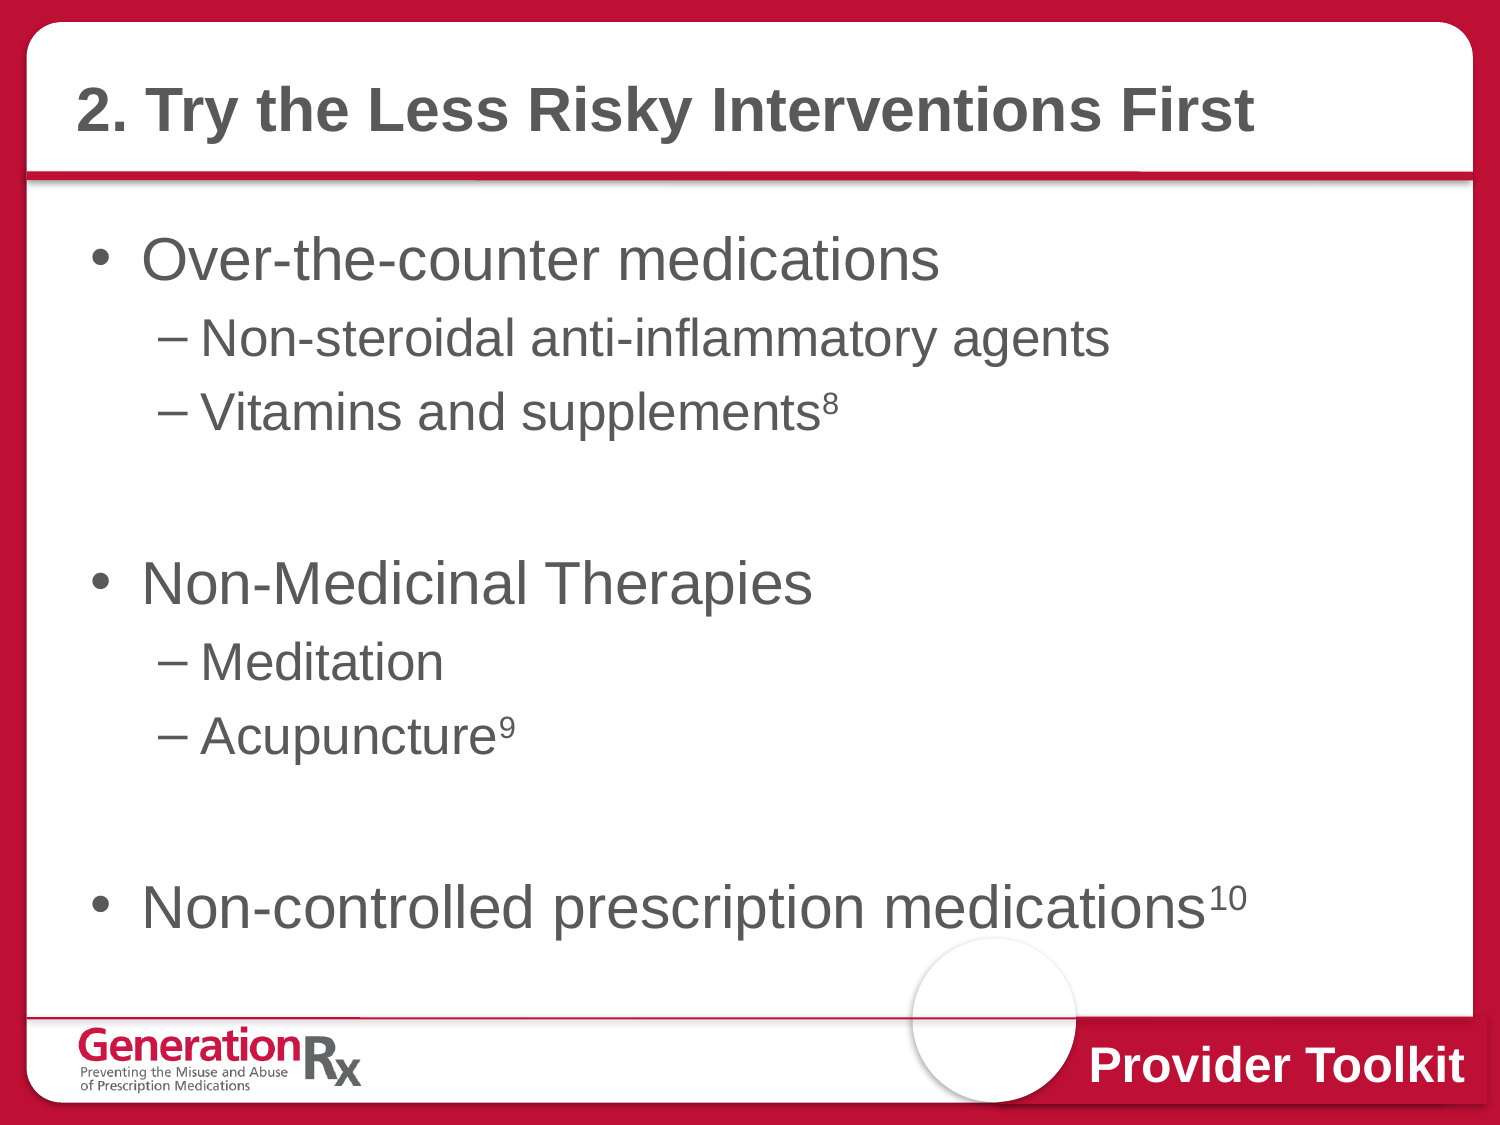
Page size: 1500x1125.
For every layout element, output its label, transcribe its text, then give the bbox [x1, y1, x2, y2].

picture [76, 1021, 362, 1099]
title 2. Try the Less Risky Interventions First [61, 40, 1412, 172]
list Over-the-counter medications Non-steroidal anti-inflammatory agents Vitamins and supplements8 Non-Medicinal Therapies Meditation Acupuncture9 Non-controlled prescription medications10 [75, 212, 1450, 955]
